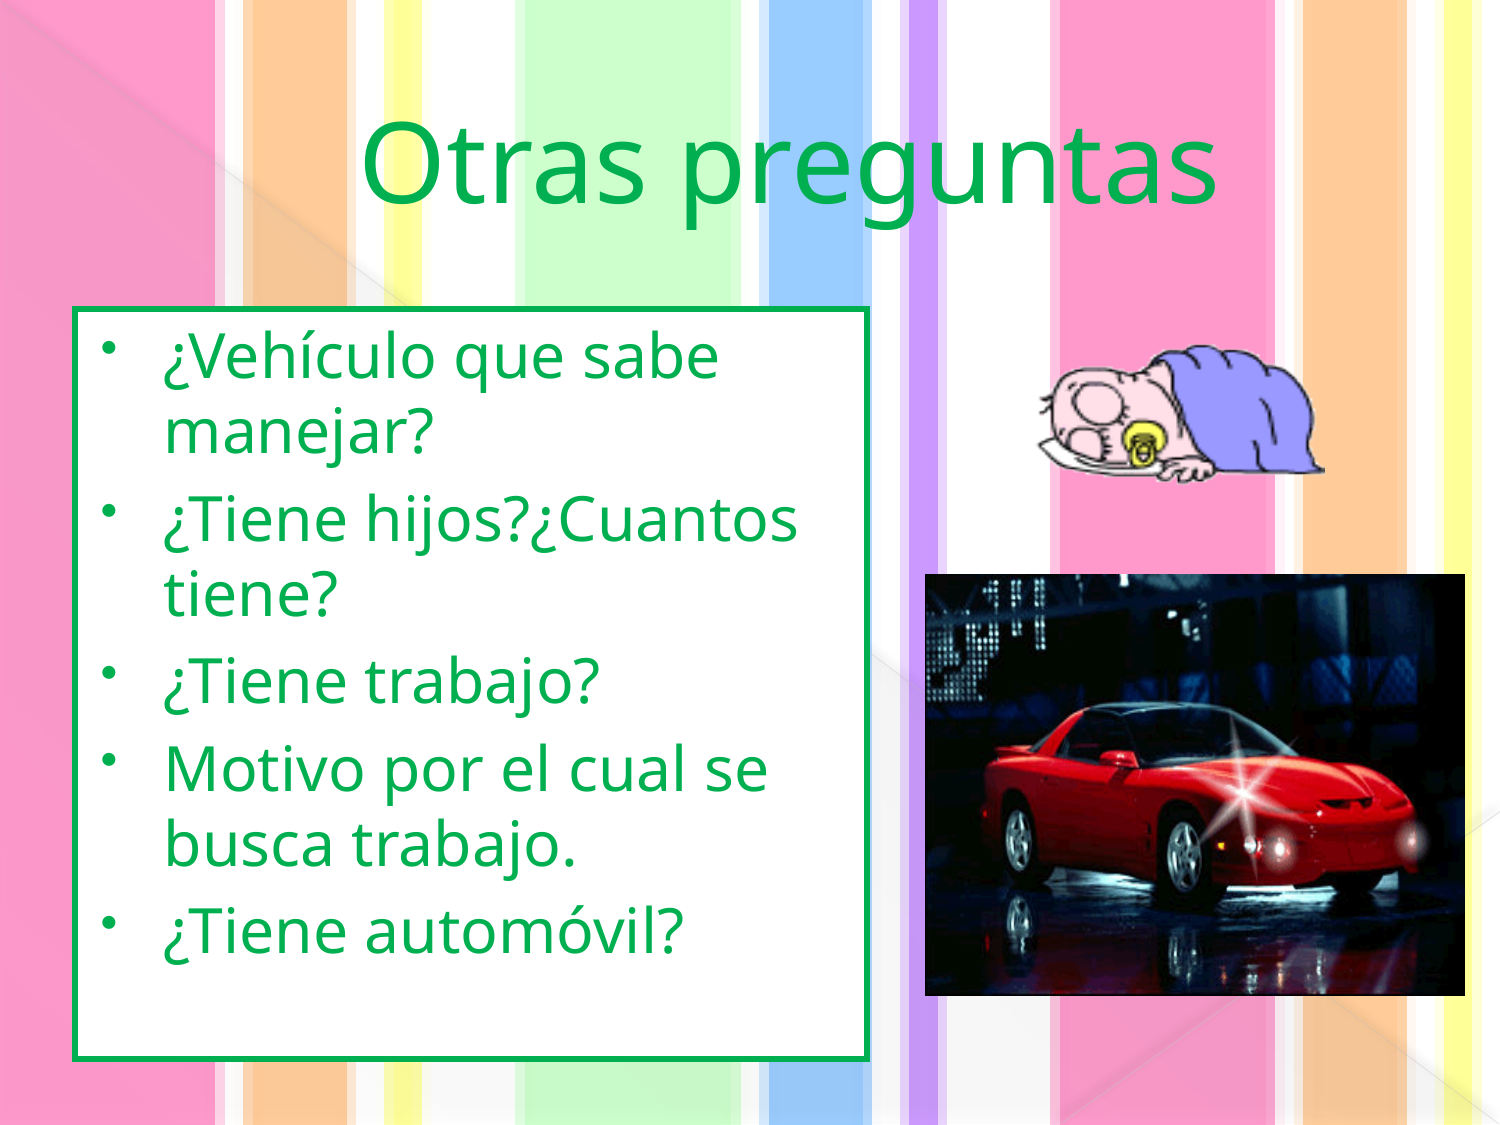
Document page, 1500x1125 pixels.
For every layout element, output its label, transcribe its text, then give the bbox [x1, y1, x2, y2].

picture [0, 0, 1500, 1125]
list ¿Vehículo que sabe manejar? ¿Tiene hijos?¿Cuantos tiene? ¿Tiene trabajo? Motivo por el cual se busca trabajo. ¿Tiene automóvil? [74, 308, 868, 1060]
title Otras preguntas [75, 43, 1425, 274]
